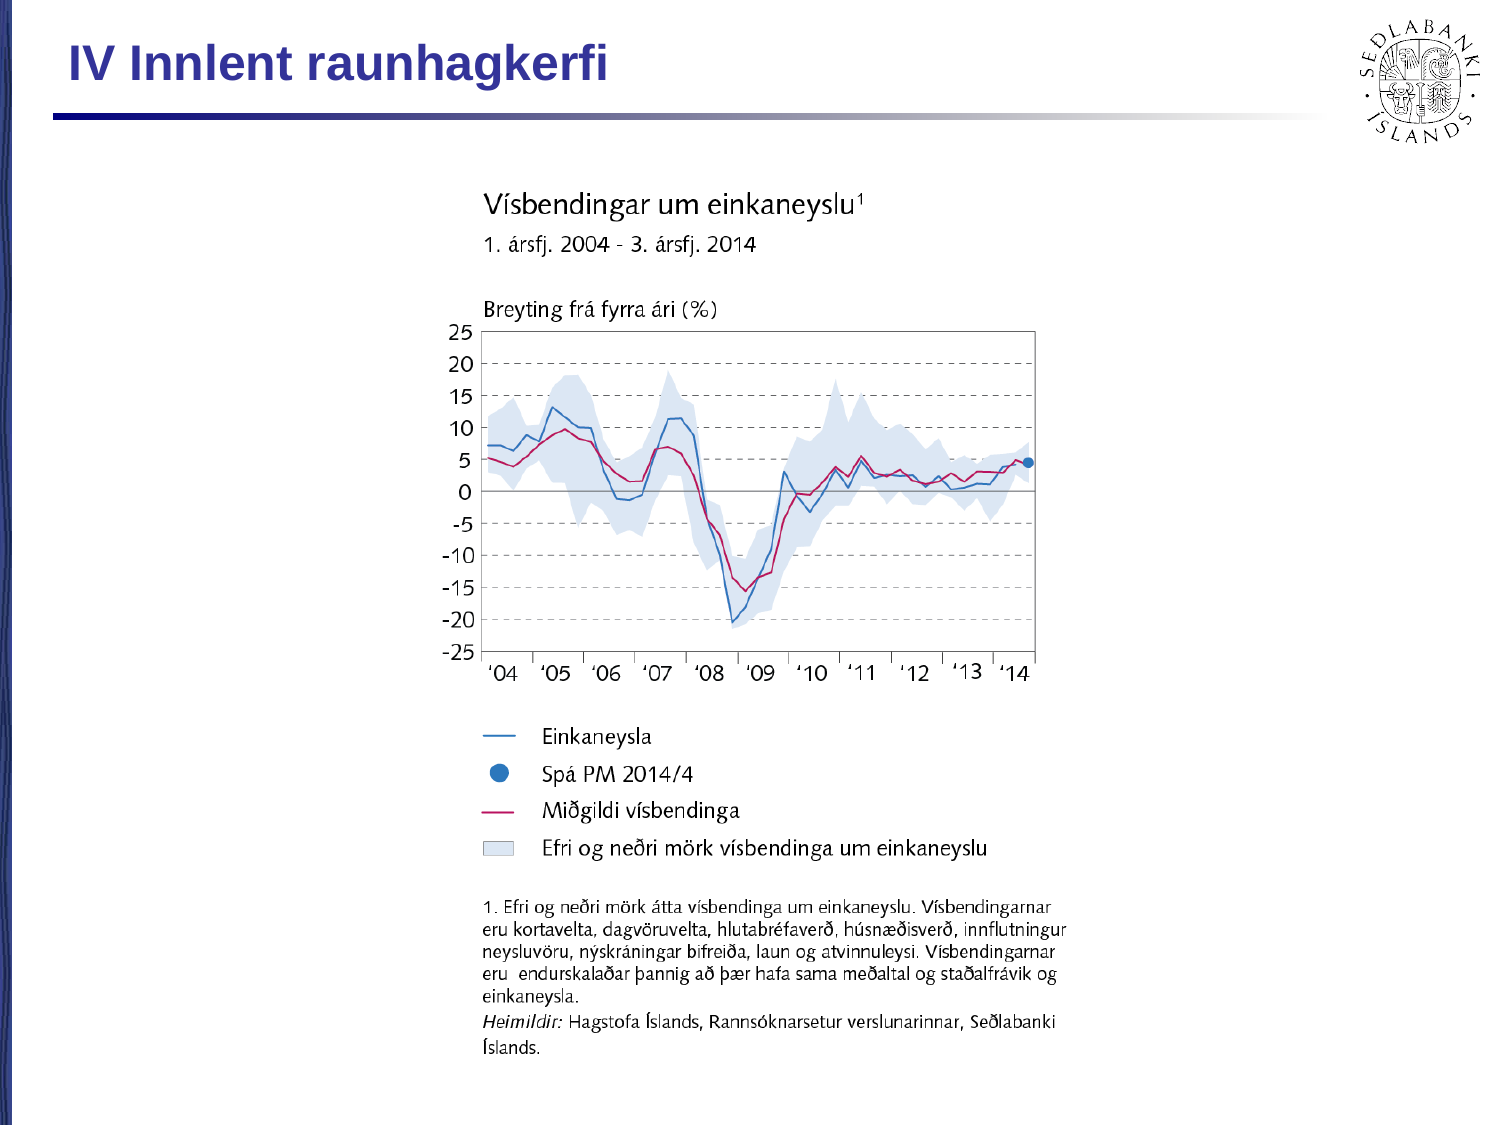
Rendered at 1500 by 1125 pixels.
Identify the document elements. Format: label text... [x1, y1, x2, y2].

picture [0, 0, 12, 1125]
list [440, 148, 1071, 1059]
title IV Innlent raunhagkerfi [52, 10, 1330, 111]
picture [1357, 18, 1482, 149]
